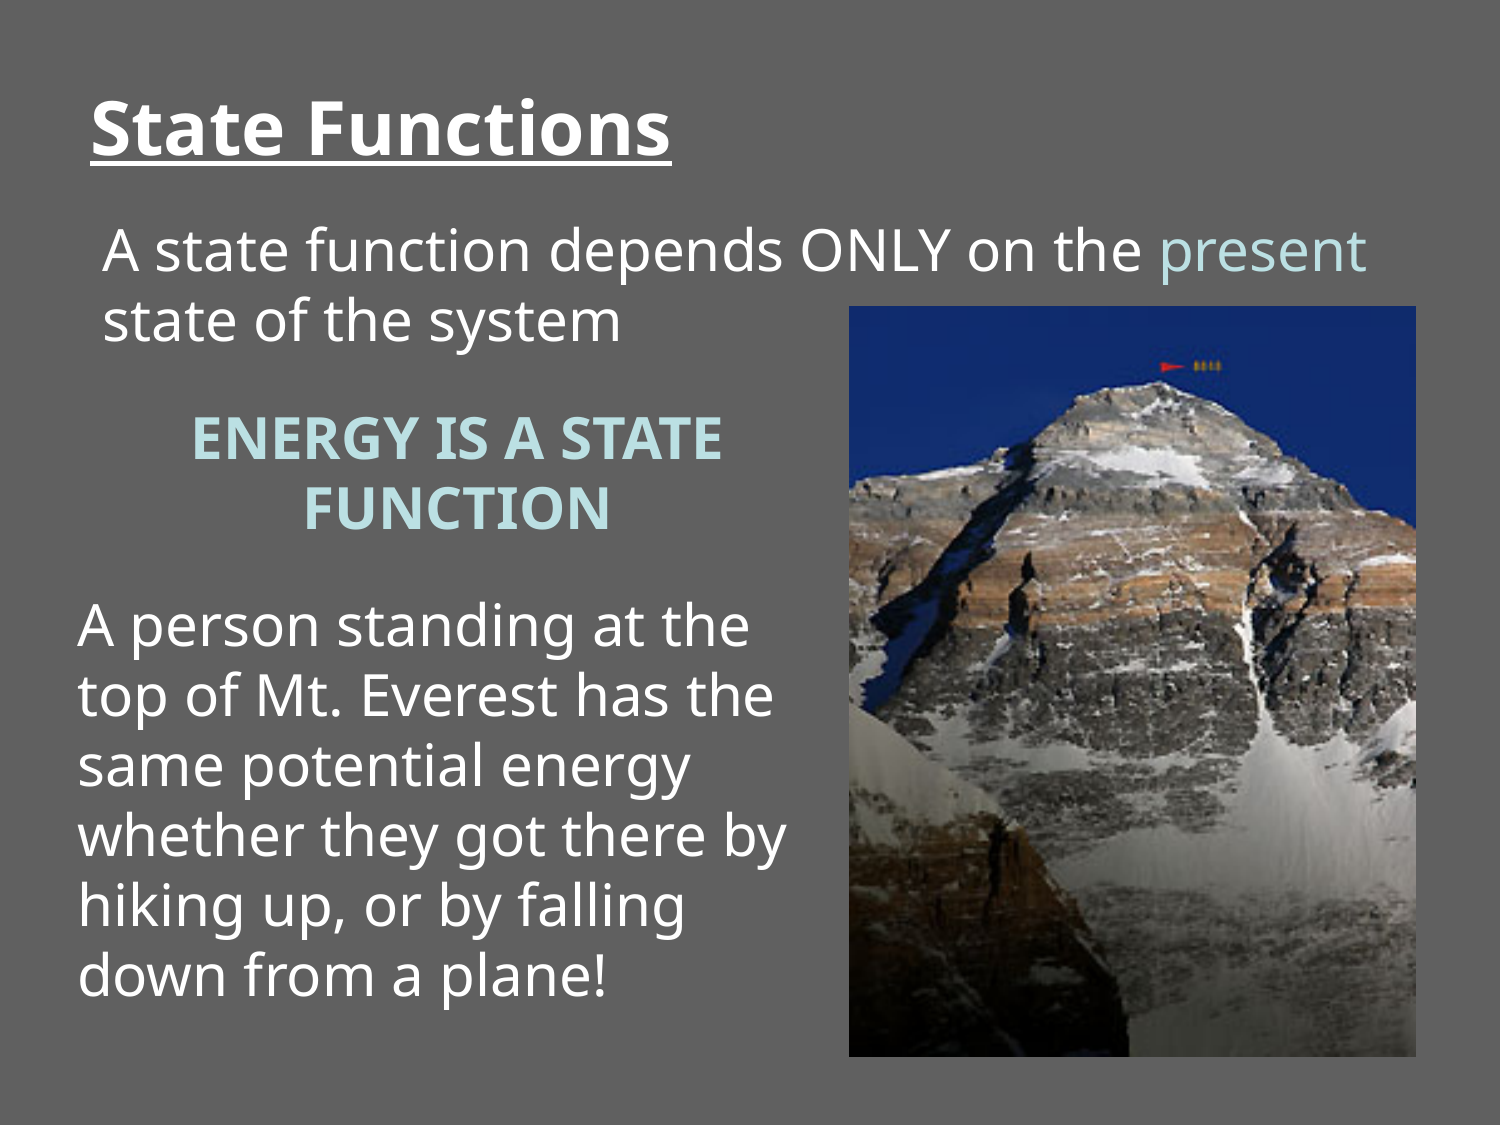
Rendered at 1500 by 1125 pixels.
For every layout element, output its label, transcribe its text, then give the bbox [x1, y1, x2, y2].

text_box ENERGY IS A STATE FUNCTION [137, 393, 778, 549]
text_box A person standing at the top of Mt. Everest has the same potential energy whether they got there by hiking up, or by falling down from a plane! [62, 581, 838, 1016]
text_box A state function depends ONLY on the present state of the system [87, 206, 1450, 361]
text_box State Functions [49, 68, 713, 182]
picture [849, 305, 1416, 1057]
